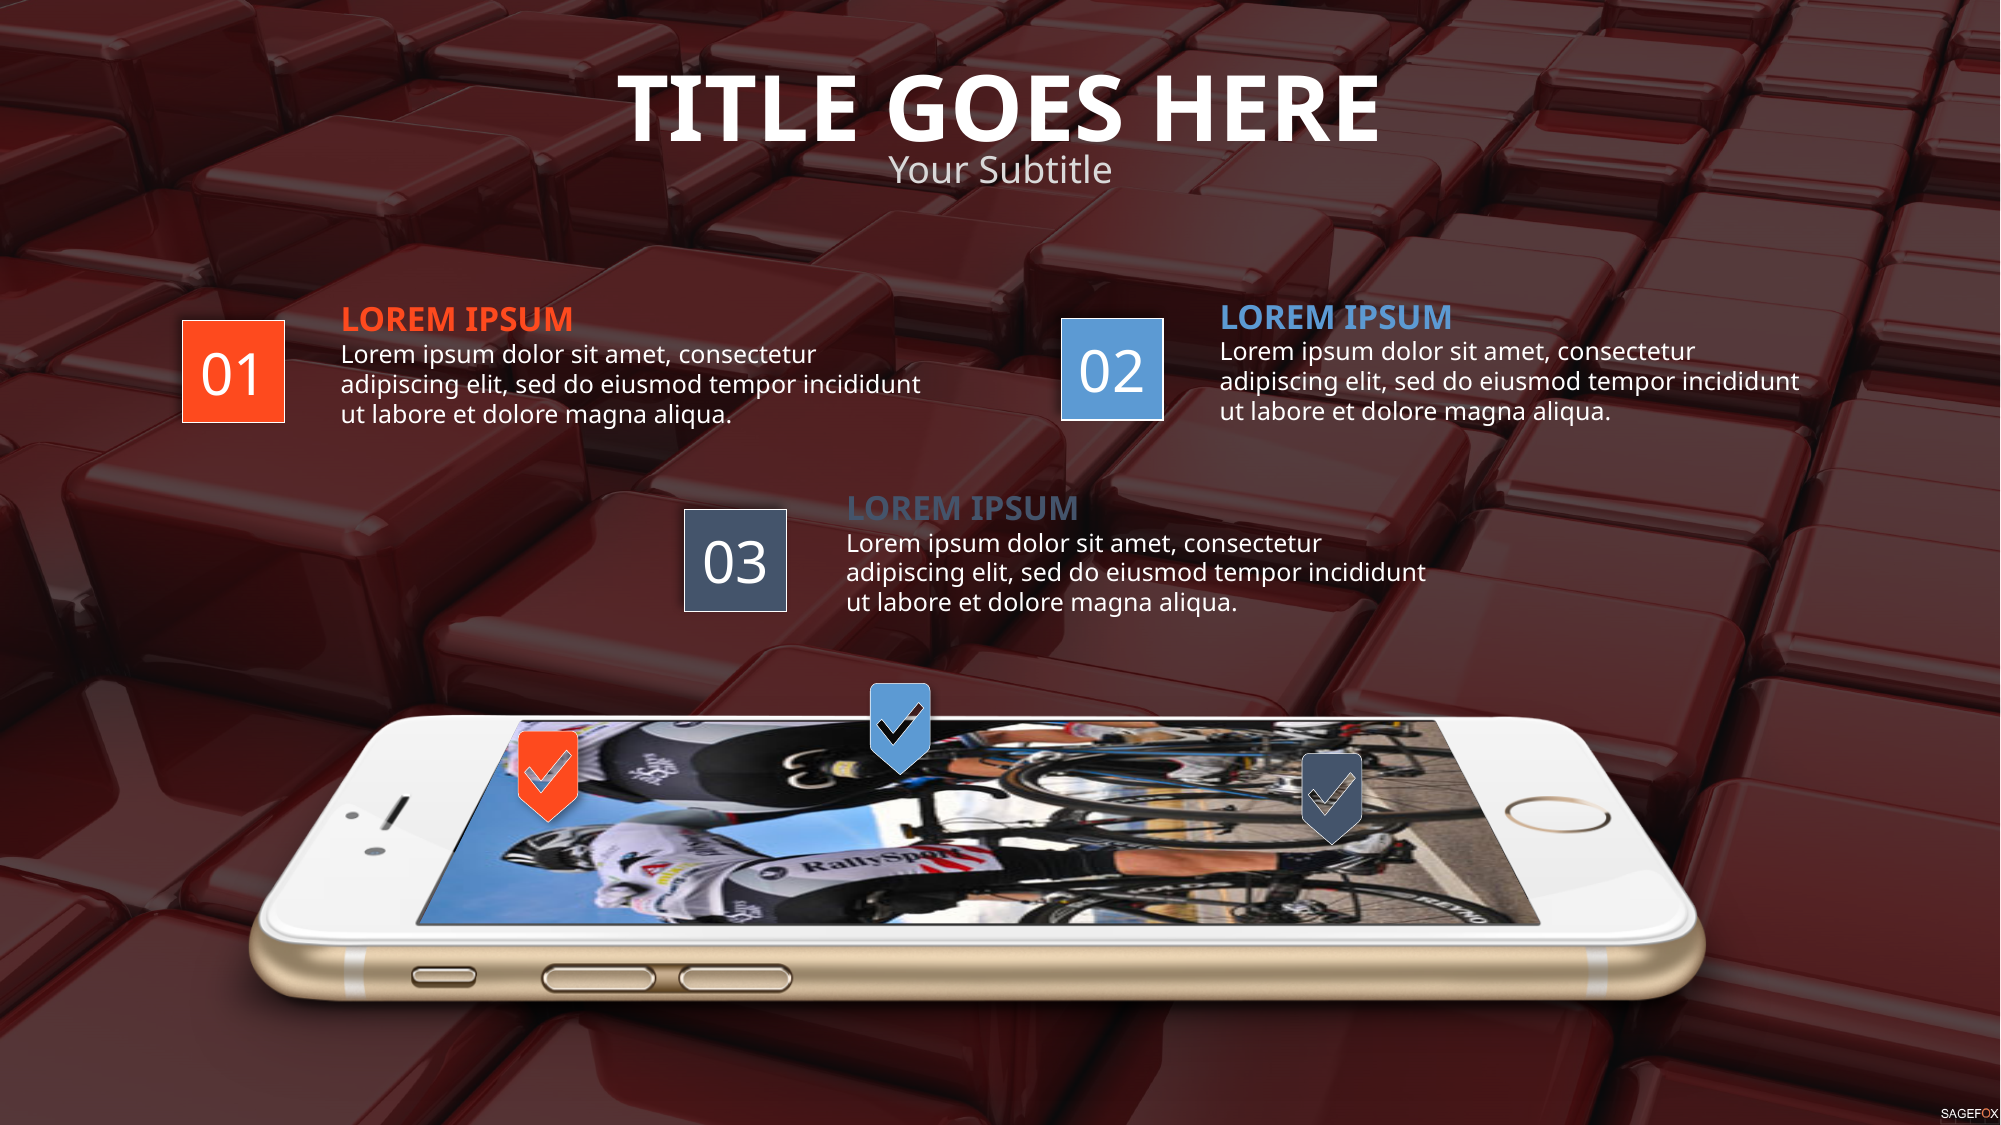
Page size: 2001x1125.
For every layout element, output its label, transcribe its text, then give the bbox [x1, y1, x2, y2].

text_box 03 [683, 508, 787, 560]
picture [0, 0, 2001, 1125]
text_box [548, 42, 1452, 199]
text_box LOREM IPSUM Lorem ipsum dolor sit amet, consectetur adipiscing elit, sed do eiusmod tempor incididunt ut labore et dolore magna aliqua. [1209, 290, 1815, 431]
text_box 01 [181, 320, 285, 424]
text_box LOREM IPSUM Lorem ipsum dolor sit amet, consectetur adipiscing elit, sed do eiusmod tempor incididunt ut labore et dolore magna aliqua. [836, 482, 1442, 560]
text_box LOREM IPSUM Lorem ipsum dolor sit amet, consectetur adipiscing elit, sed do eiusmod tempor incididunt ut labore et dolore magna aliqua. [330, 293, 937, 434]
text_box 02 [1060, 317, 1164, 421]
